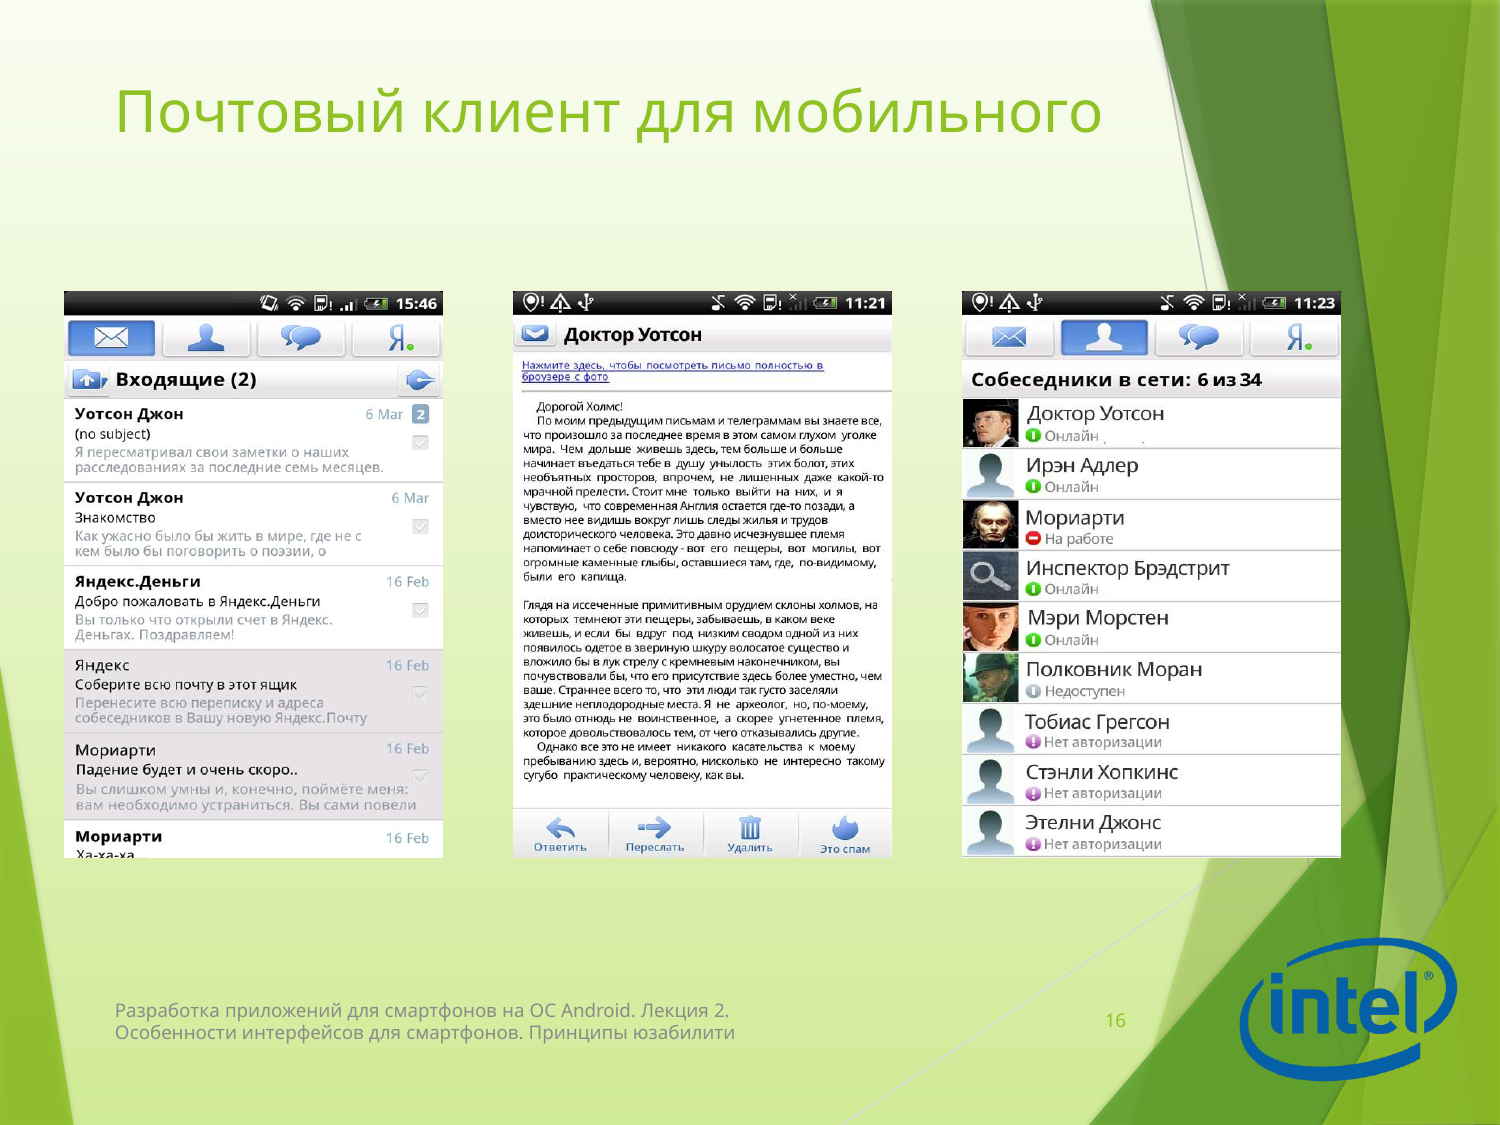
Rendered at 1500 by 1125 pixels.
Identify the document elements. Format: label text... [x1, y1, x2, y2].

slide_number 16 [1057, 991, 1142, 1051]
picture [962, 290, 1342, 859]
title Почтовый клиент для мобильного [99, 66, 1142, 211]
picture [513, 290, 893, 859]
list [64, 290, 444, 859]
picture [1195, 893, 1500, 1125]
footer Разработка приложений для смартфонов на ОС Android. Лекция 2. Особенности интерфейсов для смартфонов. Принципы юзабилити [99, 991, 859, 1051]
